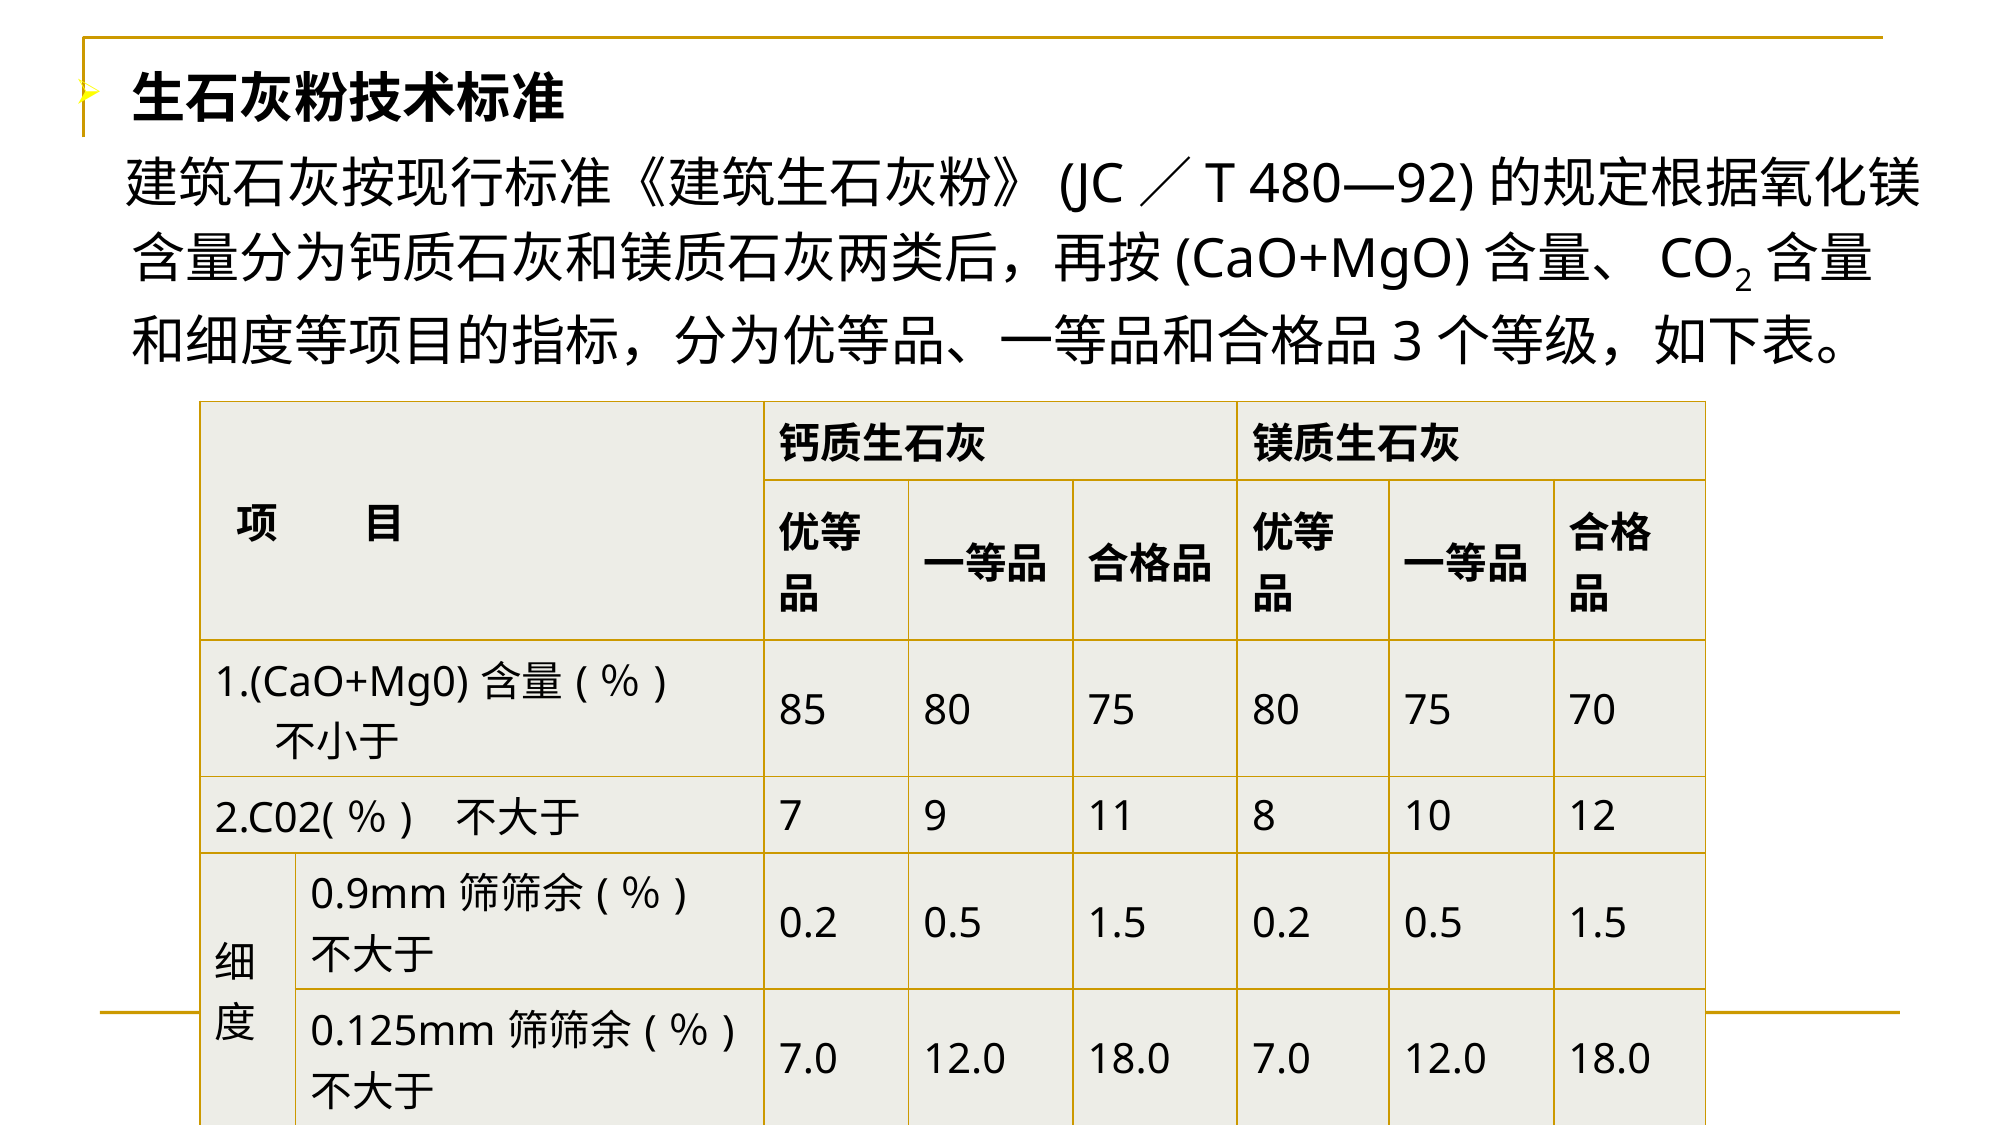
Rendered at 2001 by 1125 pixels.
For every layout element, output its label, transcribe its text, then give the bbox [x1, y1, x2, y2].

table_cell 11 [1074, 777, 1236, 852]
table_cell 0.2 [765, 854, 908, 988]
table_cell 8 [1238, 777, 1388, 852]
table_cell 12.0 [1390, 990, 1553, 1125]
table_header 钙质生石灰 [765, 402, 1236, 479]
table_cell 0.5 [909, 854, 1072, 988]
table_header 项 目 [201, 402, 763, 639]
table_cell 10 [1390, 777, 1553, 852]
table_cell 合格品 [1074, 481, 1236, 639]
table_cell 1.5 [1074, 854, 1236, 988]
table_cell 1.5 [1555, 854, 1705, 988]
table_cell 80 [909, 641, 1072, 776]
table_cell 80 [1238, 641, 1388, 776]
table_cell 一等品 [909, 481, 1072, 639]
table_cell 70 [1555, 641, 1705, 776]
table_cell 75 [1074, 641, 1236, 776]
table_cell 18.0 [1074, 990, 1236, 1125]
table_cell 7.0 [1238, 990, 1388, 1125]
table_cell 1.(CaO+Mg0)含量(％) 不小于 [201, 641, 763, 776]
table_cell 7 [765, 777, 908, 852]
table_cell 9 [909, 777, 1072, 852]
table_cell 0.125mm筛筛余(％) 不大于 [296, 990, 763, 1125]
table_cell 0.9mm筛筛余(％) 不大于 [296, 854, 763, 988]
table_cell 12.0 [909, 990, 1072, 1125]
table_cell 18.0 [1555, 990, 1705, 1125]
table_cell 一等品 [1390, 481, 1553, 639]
table_cell 2.C02(％) 不大于 [201, 777, 763, 852]
table_cell 0.2 [1238, 854, 1388, 988]
list 生石灰粉技术标准 建筑石灰按现行标准《建筑生石灰粉》(JC／T 480—92)的规定根据氧化镁含量分为钙质石灰和镁质石灰两类后，再按(CaO+MgO)含量、CO2含量和细度等项目的指标，分为优等品、一等品和合格品3个等级，如下表。 [59, 46, 1939, 1067]
table_cell 85 [765, 641, 908, 776]
table_cell 7.0 [765, 990, 908, 1125]
table_cell 12 [1555, 777, 1705, 852]
table_cell 0.5 [1390, 854, 1553, 988]
table_cell 75 [1390, 641, 1553, 776]
table_cell 合格品 [1555, 481, 1705, 639]
table_cell 细度 [201, 854, 295, 1125]
table_header 镁质生石灰 [1238, 402, 1705, 479]
table_cell 优等品 [1238, 481, 1388, 639]
table_cell 优等品 [765, 481, 908, 639]
